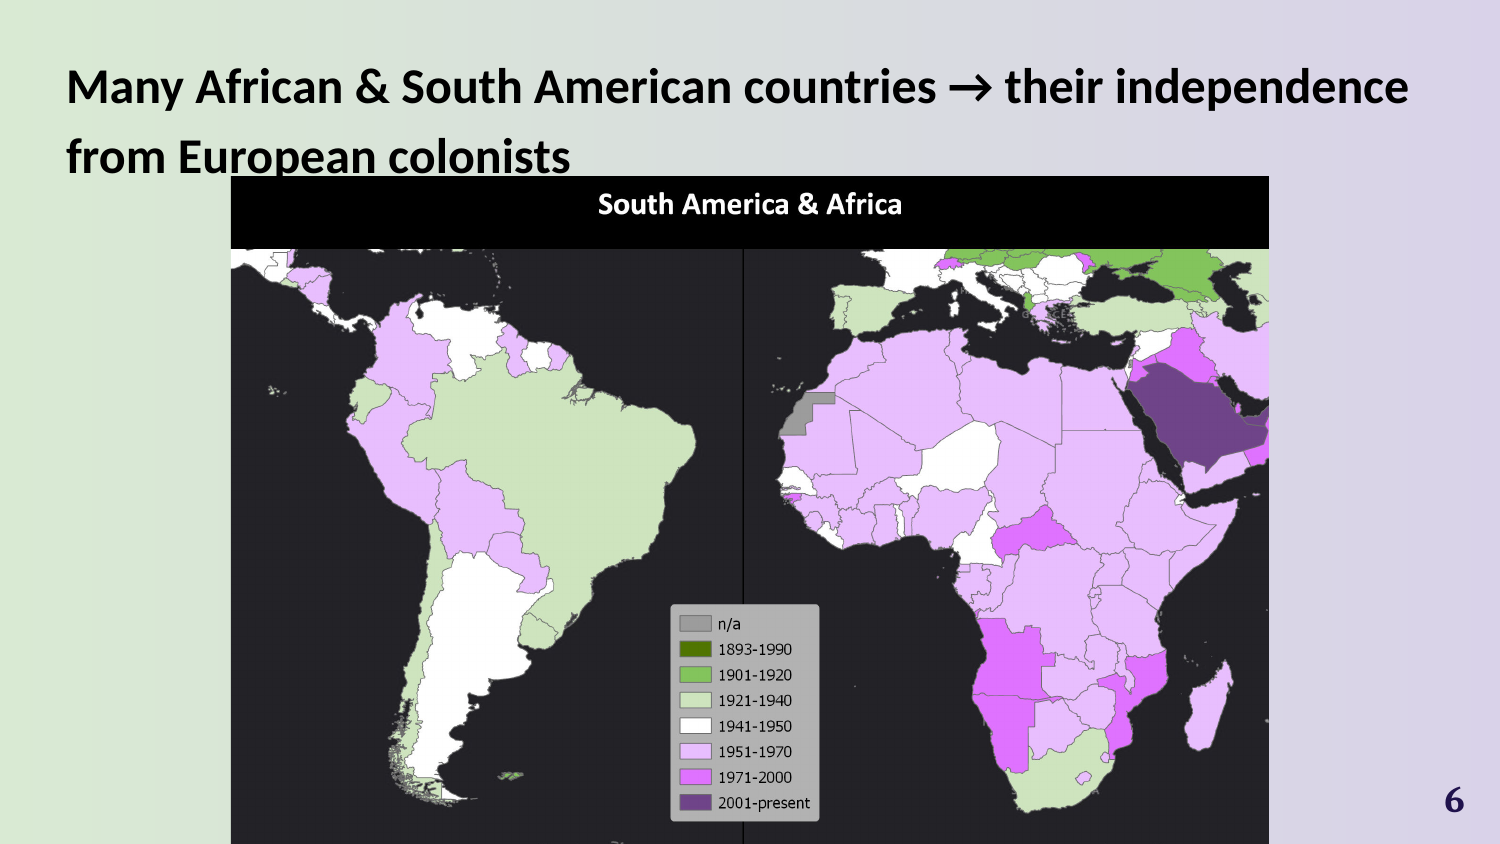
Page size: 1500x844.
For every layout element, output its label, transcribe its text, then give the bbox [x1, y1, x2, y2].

list Many African & South American countries → their independence from European colonists [51, 30, 1449, 124]
slide_number ‹#› [1389, 764, 1480, 830]
picture [230, 176, 1270, 844]
